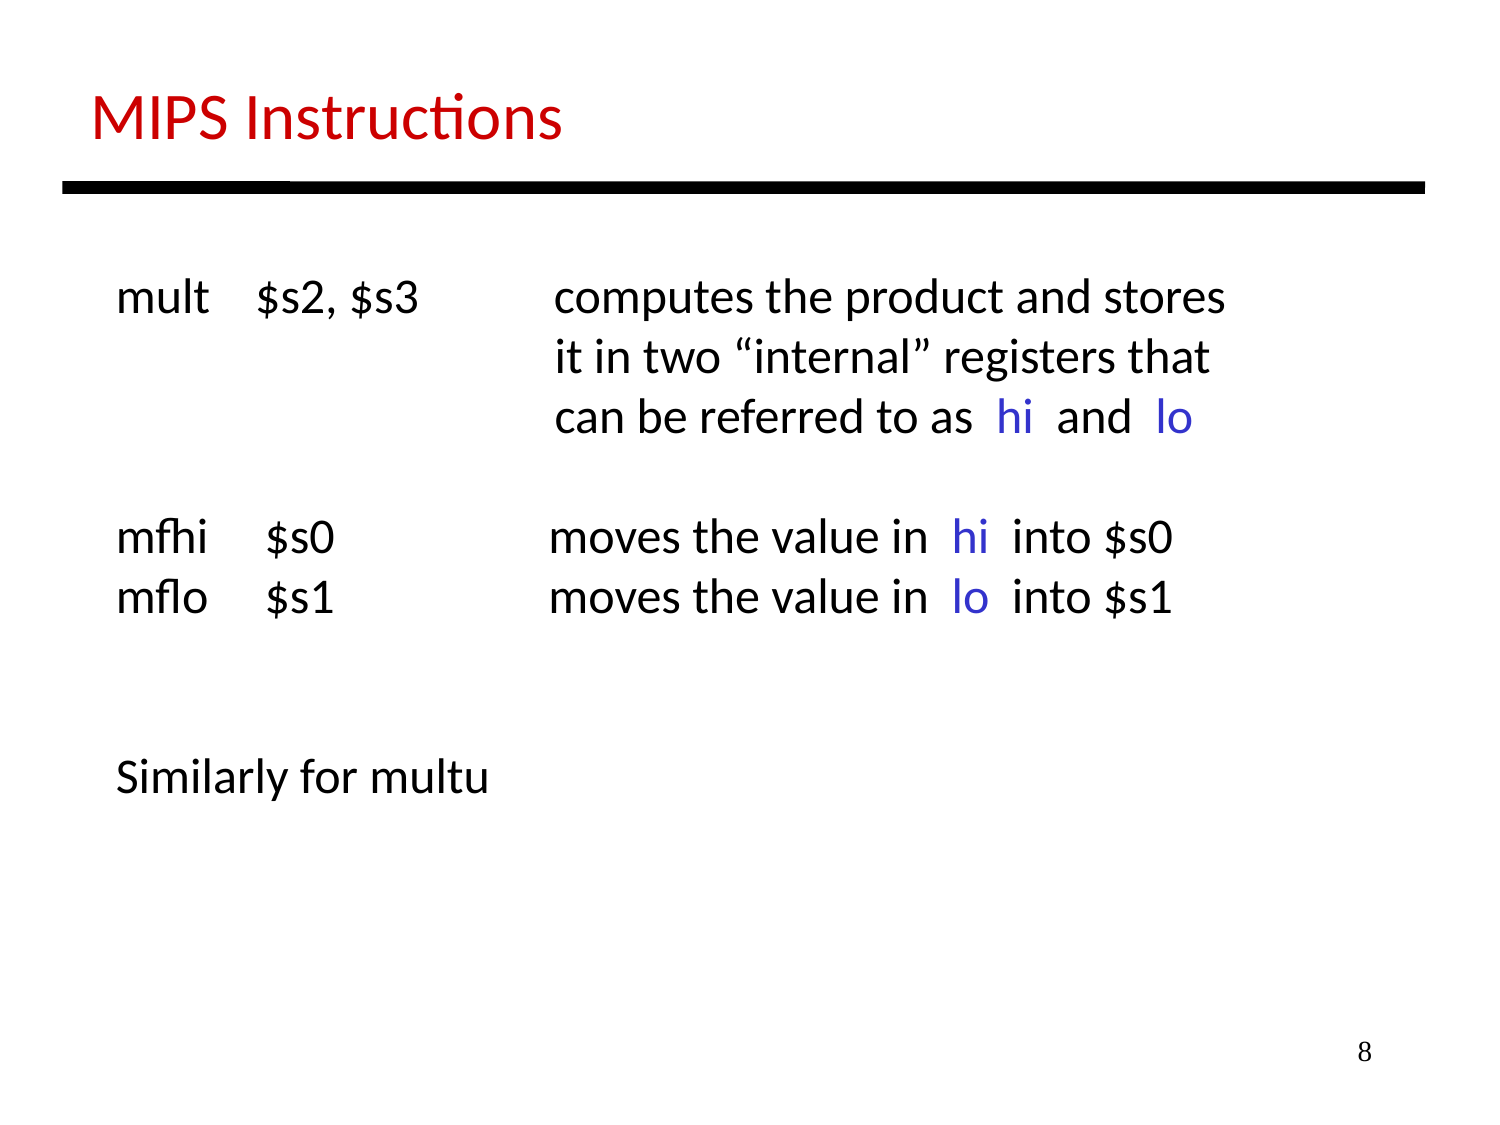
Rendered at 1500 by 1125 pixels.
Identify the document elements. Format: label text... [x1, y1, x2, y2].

text_box mult $s2, $s3 computes the product and stores it in two “internal” registers that can be referred to as hi and lo mfhi $s0 moves the value in hi into $s0 mflo $s1 moves the value in lo into $s1 Similarly for multu [89, 256, 1242, 812]
slide_number 8 [1074, 1025, 1388, 1100]
text_box MIPS Instructions [75, 65, 579, 160]
